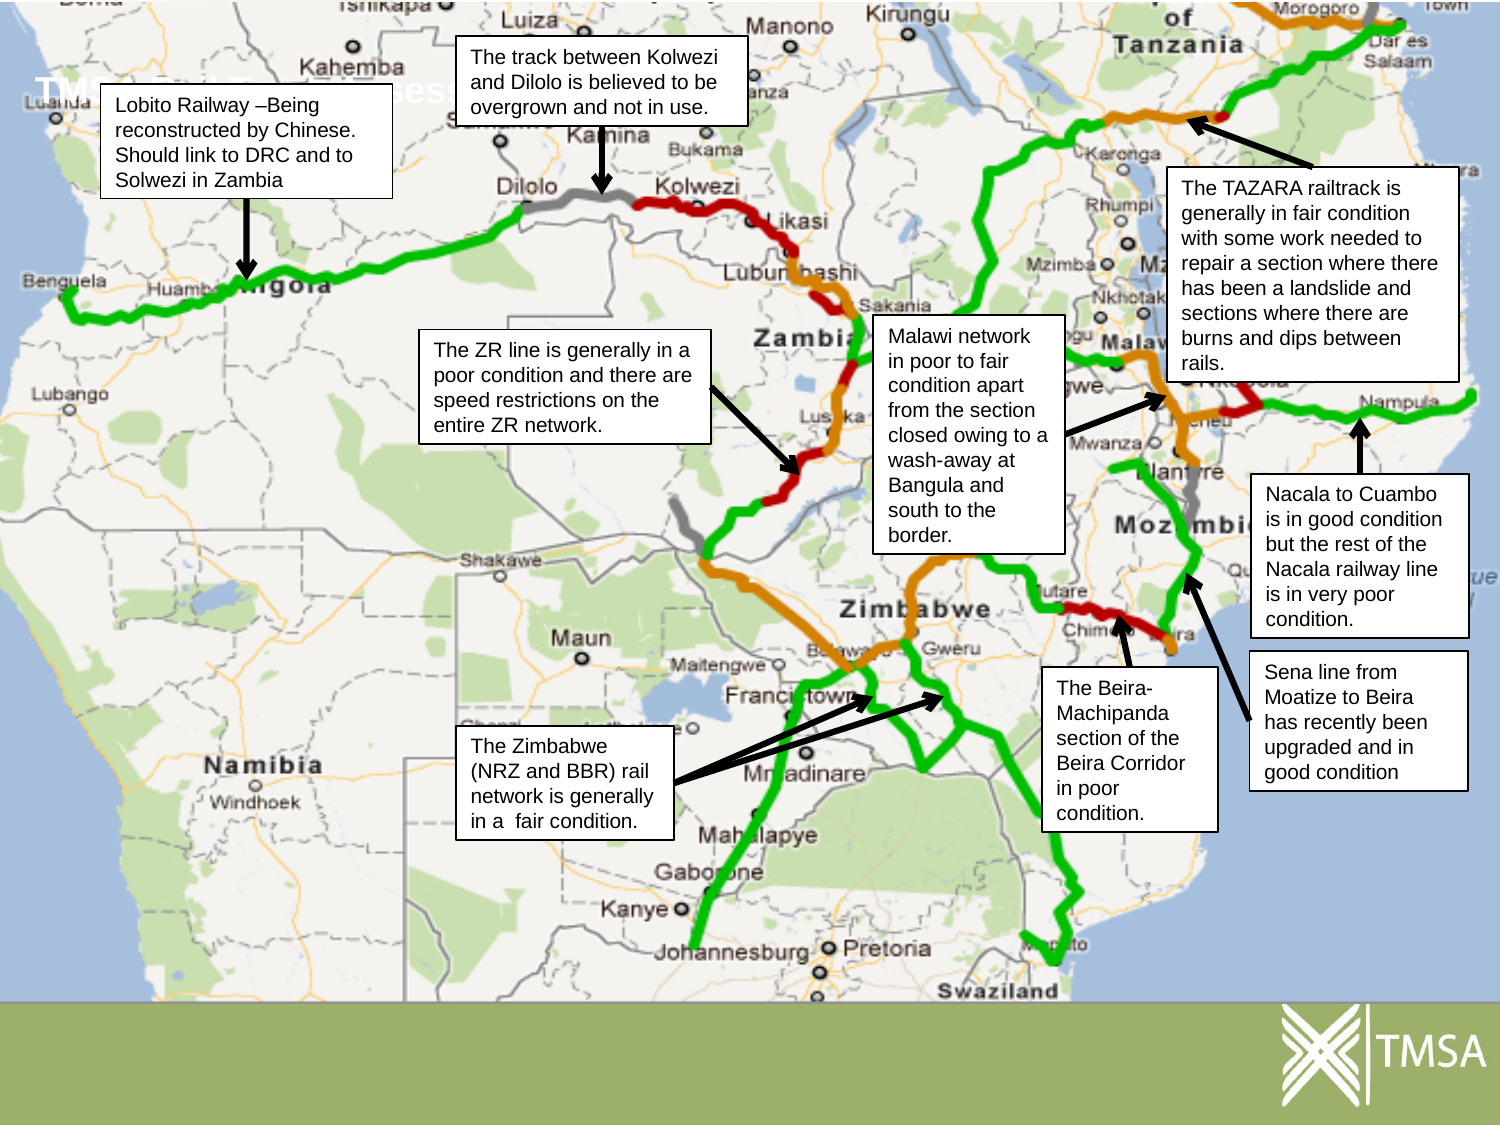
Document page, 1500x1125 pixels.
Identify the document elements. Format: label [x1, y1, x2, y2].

text_box [673, 696, 945, 785]
text_box [1118, 614, 1131, 668]
text_box [1064, 395, 1167, 437]
text_box [1185, 572, 1250, 722]
text_box [710, 387, 800, 476]
text_box [1185, 119, 1314, 168]
picture [0, 0, 1500, 1125]
